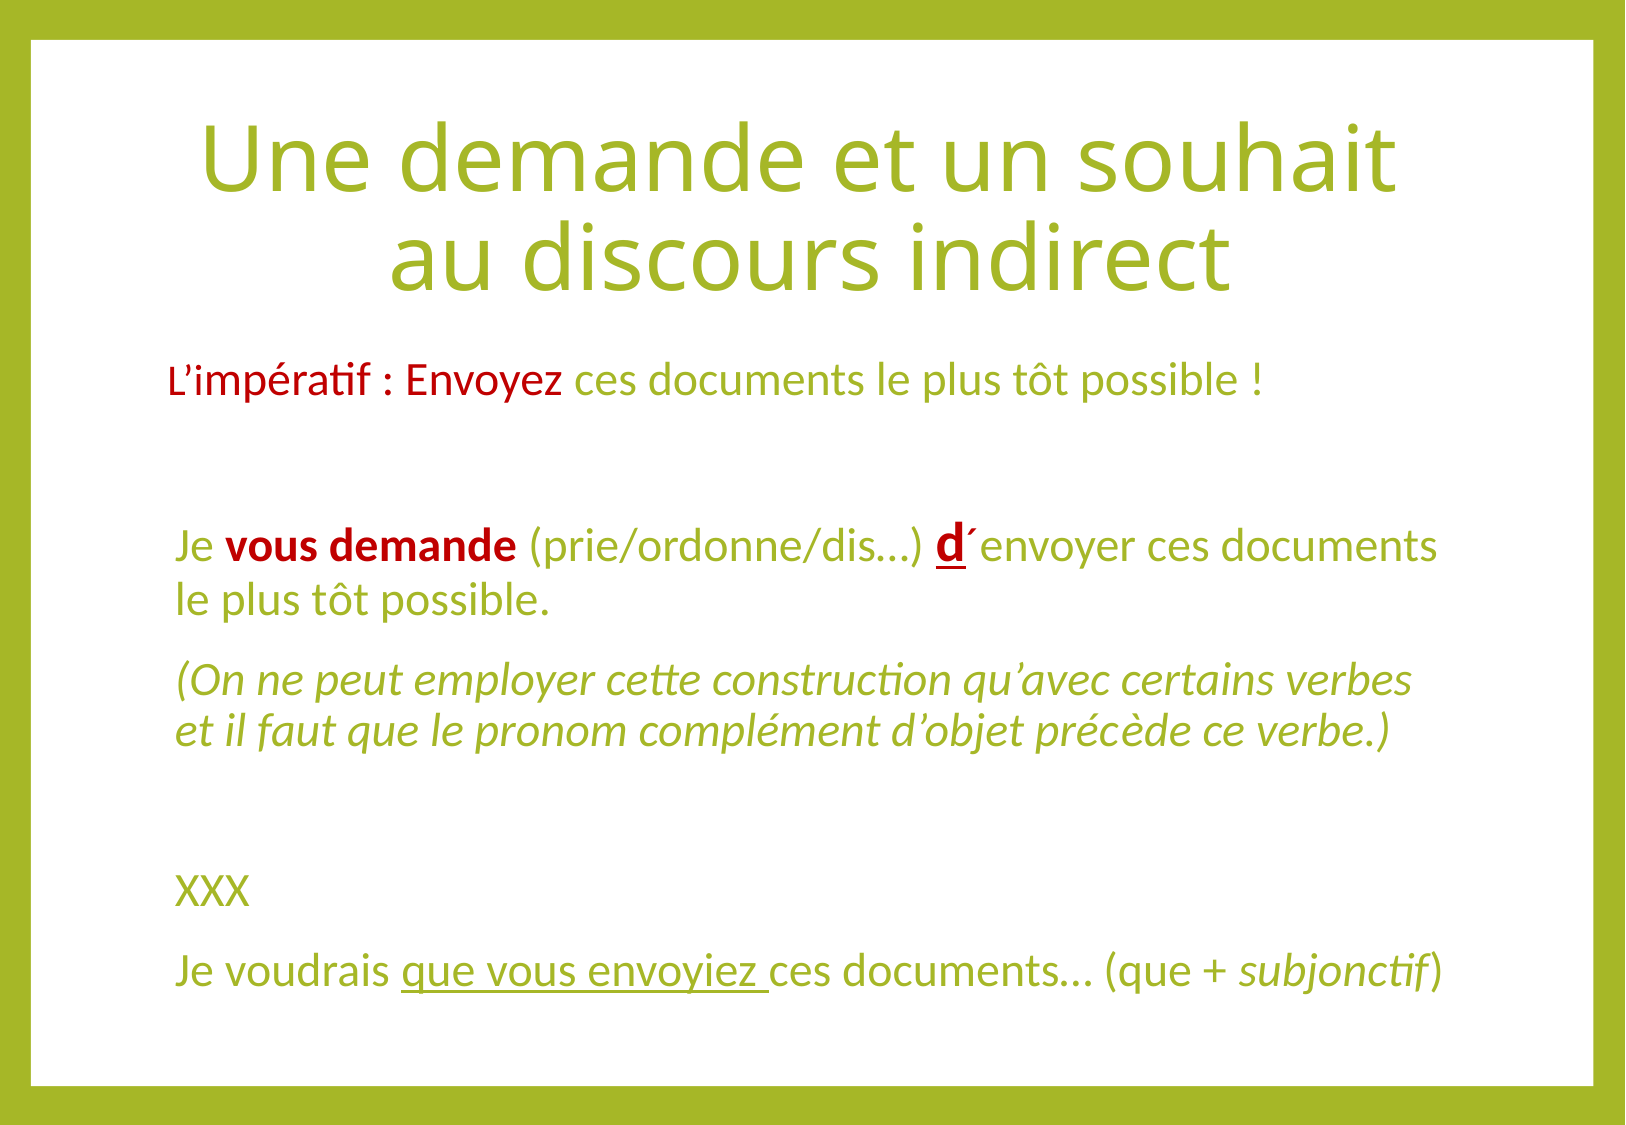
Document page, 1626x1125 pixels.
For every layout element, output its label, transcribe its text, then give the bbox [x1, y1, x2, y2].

list L’impératif : Envoyez ces documents le plus tôt possible ! Je vous demande (prie/ordonne/dis…) d´envoyer ces documents le plus tôt possible. (On ne peut employer cette construction qu’avec certains verbes et il faut que le pronom complément d’objet précède ce verbe.) XXX Je voudrais que vous envoyiez ces documents… (que + subjonctif) [152, 265, 1469, 1058]
title Une demande et un souhait au discours indirect [152, 99, 1469, 265]
